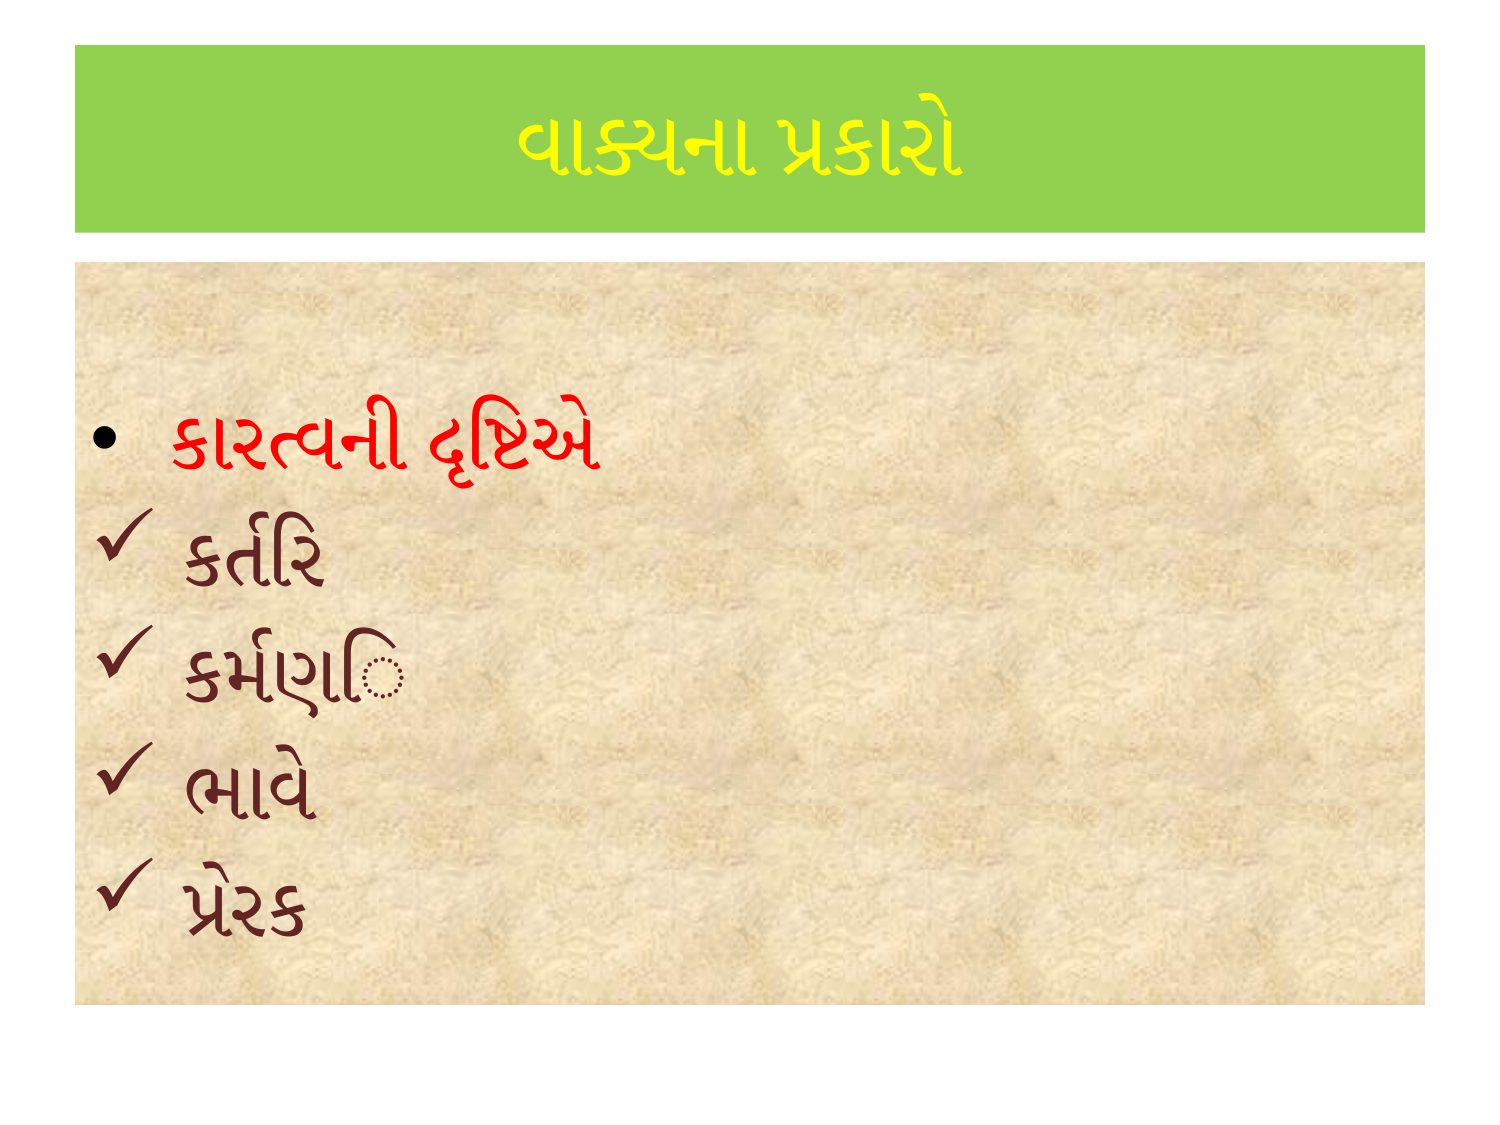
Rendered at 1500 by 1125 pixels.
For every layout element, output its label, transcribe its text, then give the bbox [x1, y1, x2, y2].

list કારત્વની દૃષ્ટિએ કર્તરિ કર્મણિ ભાવે પ્રેરક [75, 262, 1425, 1005]
title વાક્યના પ્રકારો [75, 45, 1425, 233]
